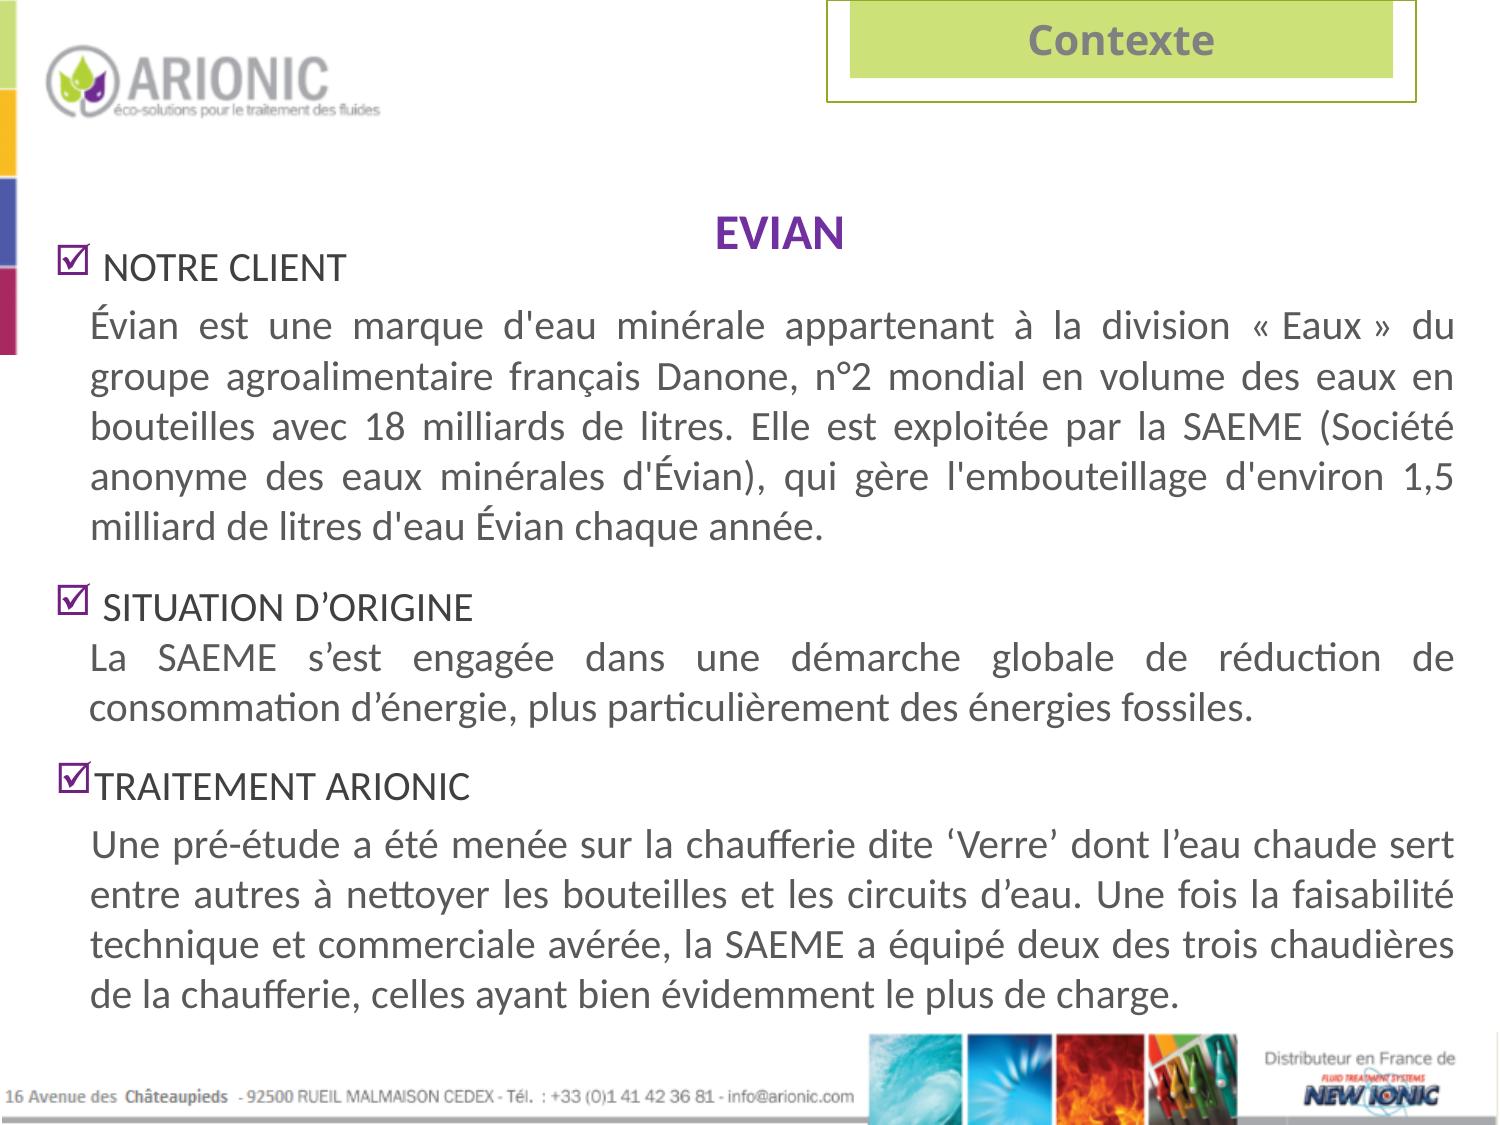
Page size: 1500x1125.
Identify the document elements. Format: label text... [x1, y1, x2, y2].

text_box NOTRE CLIENT Évian est une marque d'eau minérale appartenant à la division « Eaux » du groupe agroalimentaire français Danone, n°2 mondial en volume des eaux en bouteilles avec 18 milliards de litres. Elle est exploitée par la SAEME (Société anonyme des eaux minérales d'Évian), qui gère l'embouteillage d'environ 1,5 milliard de litres d'eau Évian chaque année. SITUATION D’ORIGINE La SAEME s’est engagée dans une démarche globale de réduction de consommation d’énergie, plus particulièrement des énergies fossiles. TRAITEMENT ARIONIC Une pré-étude a été menée sur la chaufferie dite ‘Verre’ dont l’eau chaude sert entre autres à nettoyer les bouteilles et les circuits d’eau. Une fois la faisabilité technique et commerciale avérée, la SAEME a équipé deux des trois chaudières de la chaufferie, celles ayant bien évidemment le plus de charge. [0, 184, 1471, 1023]
text_box EVIAN [405, 148, 1425, 268]
picture [2, 1023, 1500, 1125]
text_box [824, 0, 1418, 104]
picture [0, 0, 402, 355]
